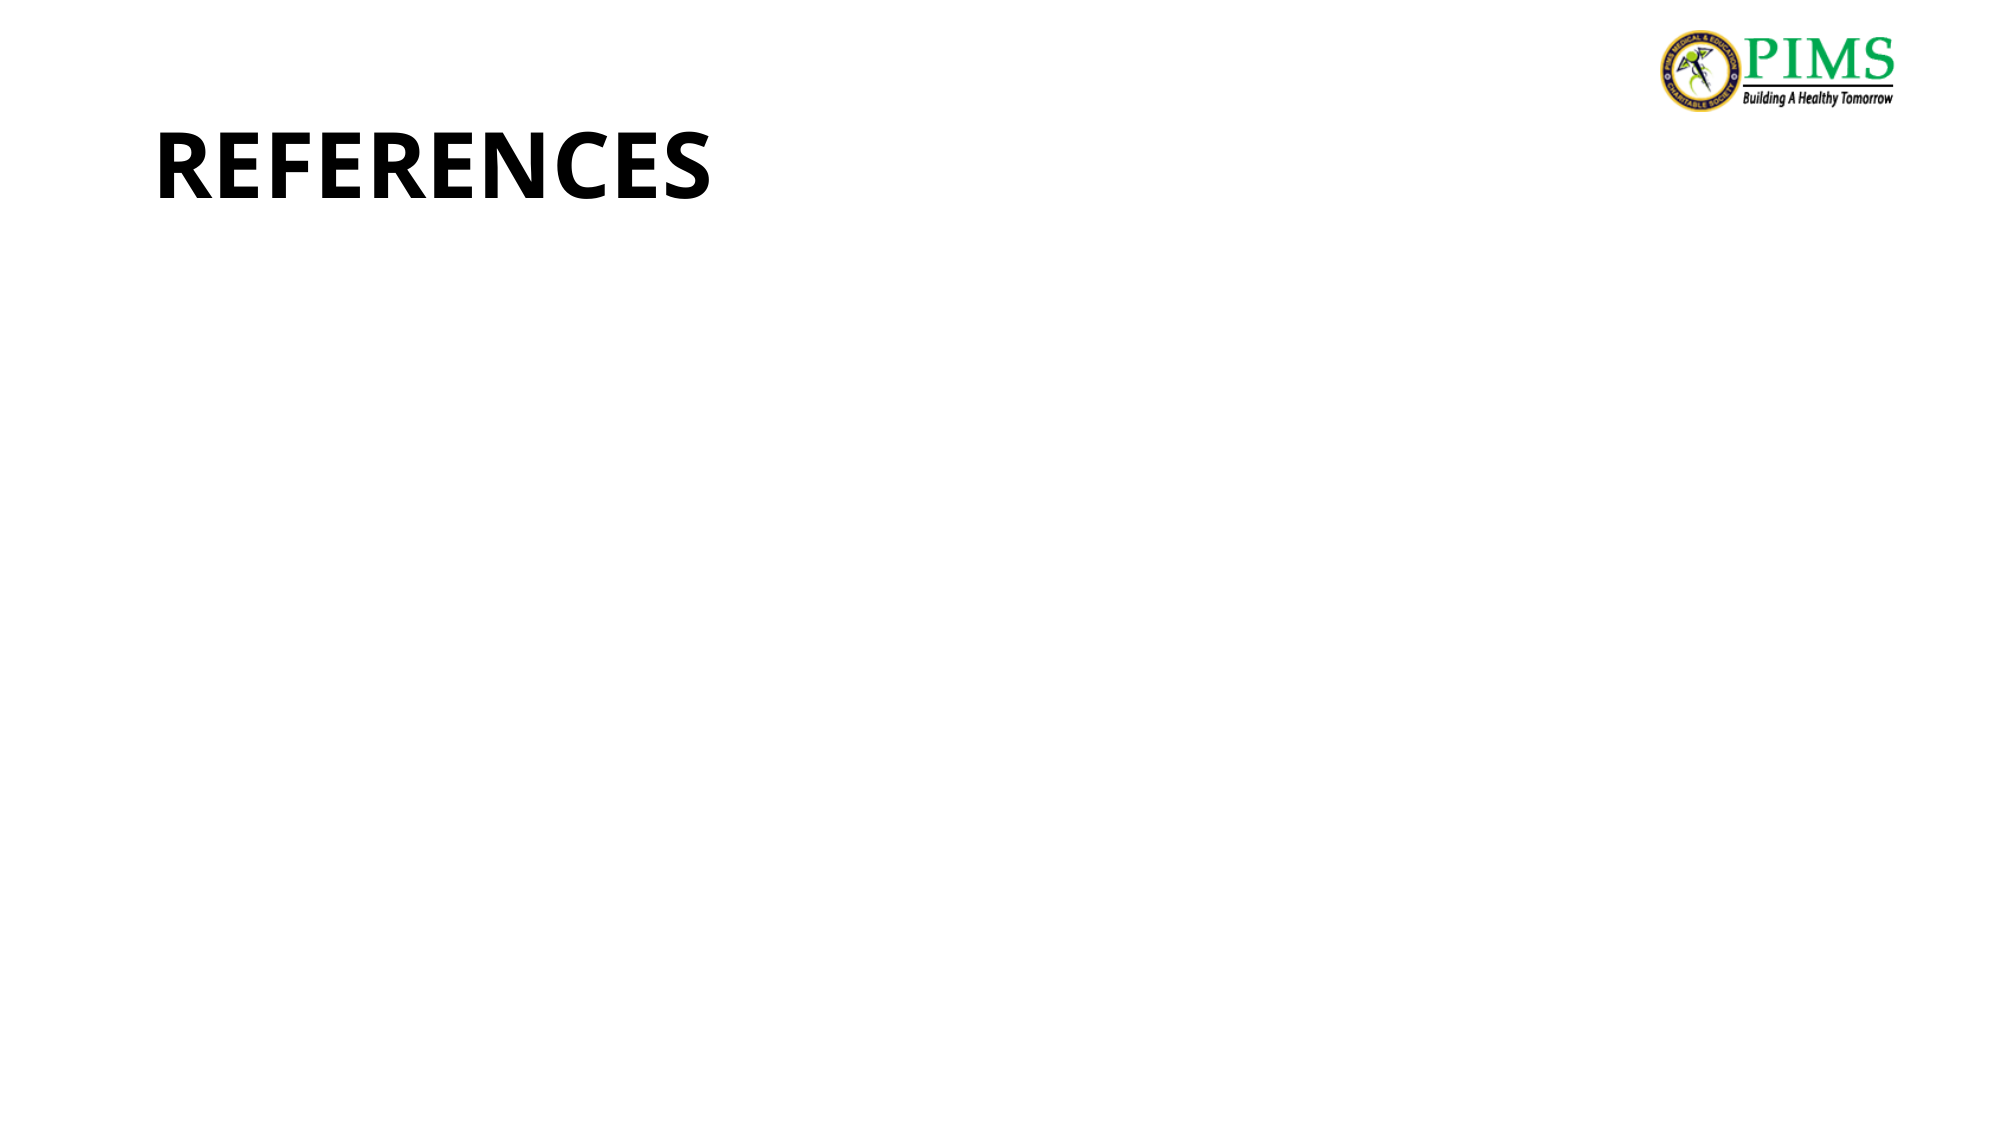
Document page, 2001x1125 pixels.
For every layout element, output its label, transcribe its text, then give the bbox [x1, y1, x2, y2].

title REFERENCES [137, 59, 1863, 278]
picture [1659, 30, 1897, 112]
